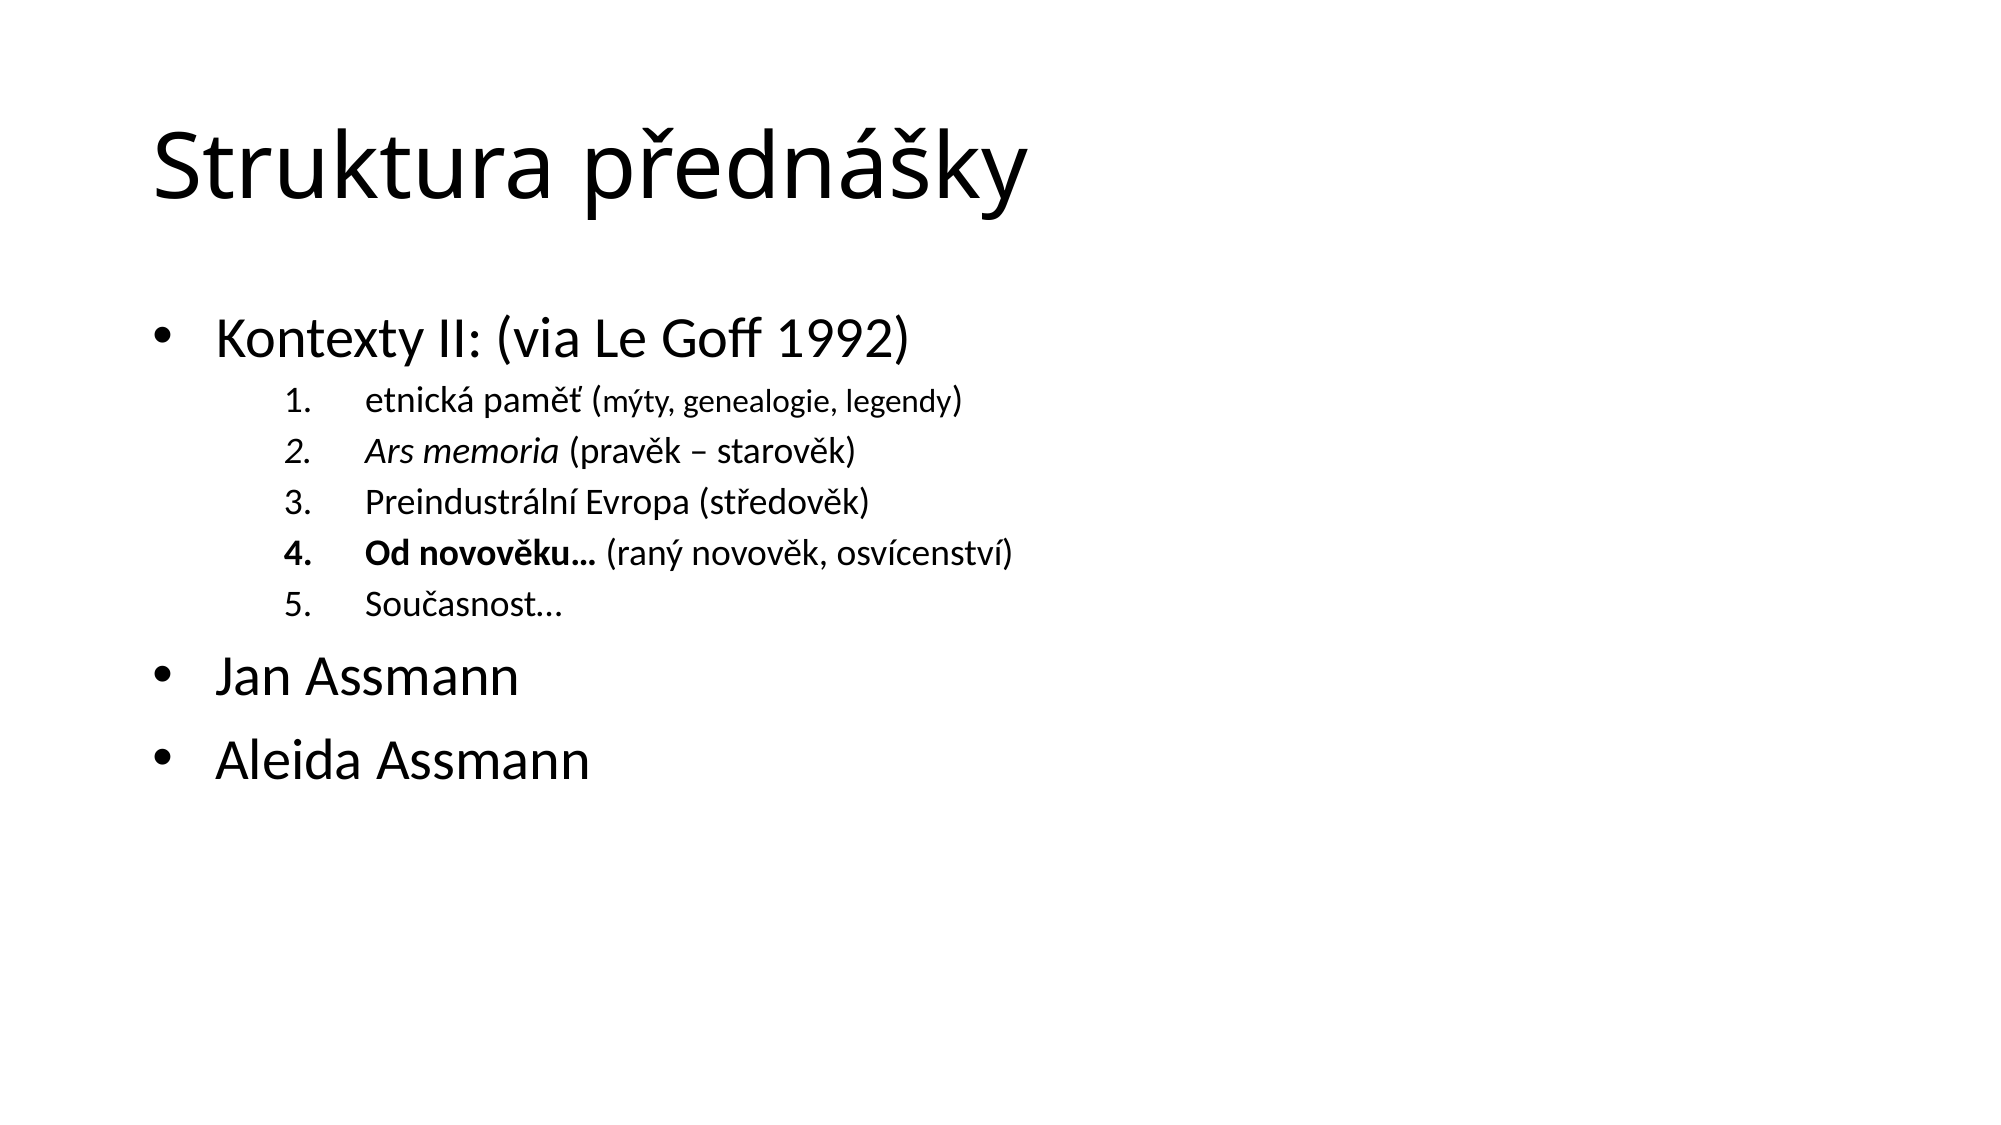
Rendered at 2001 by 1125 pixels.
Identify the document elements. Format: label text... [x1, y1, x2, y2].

list Kontexty II: (via Le Goff 1992) etnická paměť (mýty, genealogie, legendy) Ars memoria (pravěk – starověk) Preindustrální Evropa (středověk) Od novověku… (raný novověk, osvícenství) Současnost… Jan Assmann Aleida Assmann [137, 299, 1863, 1014]
title Struktura přednášky [137, 59, 1863, 278]
